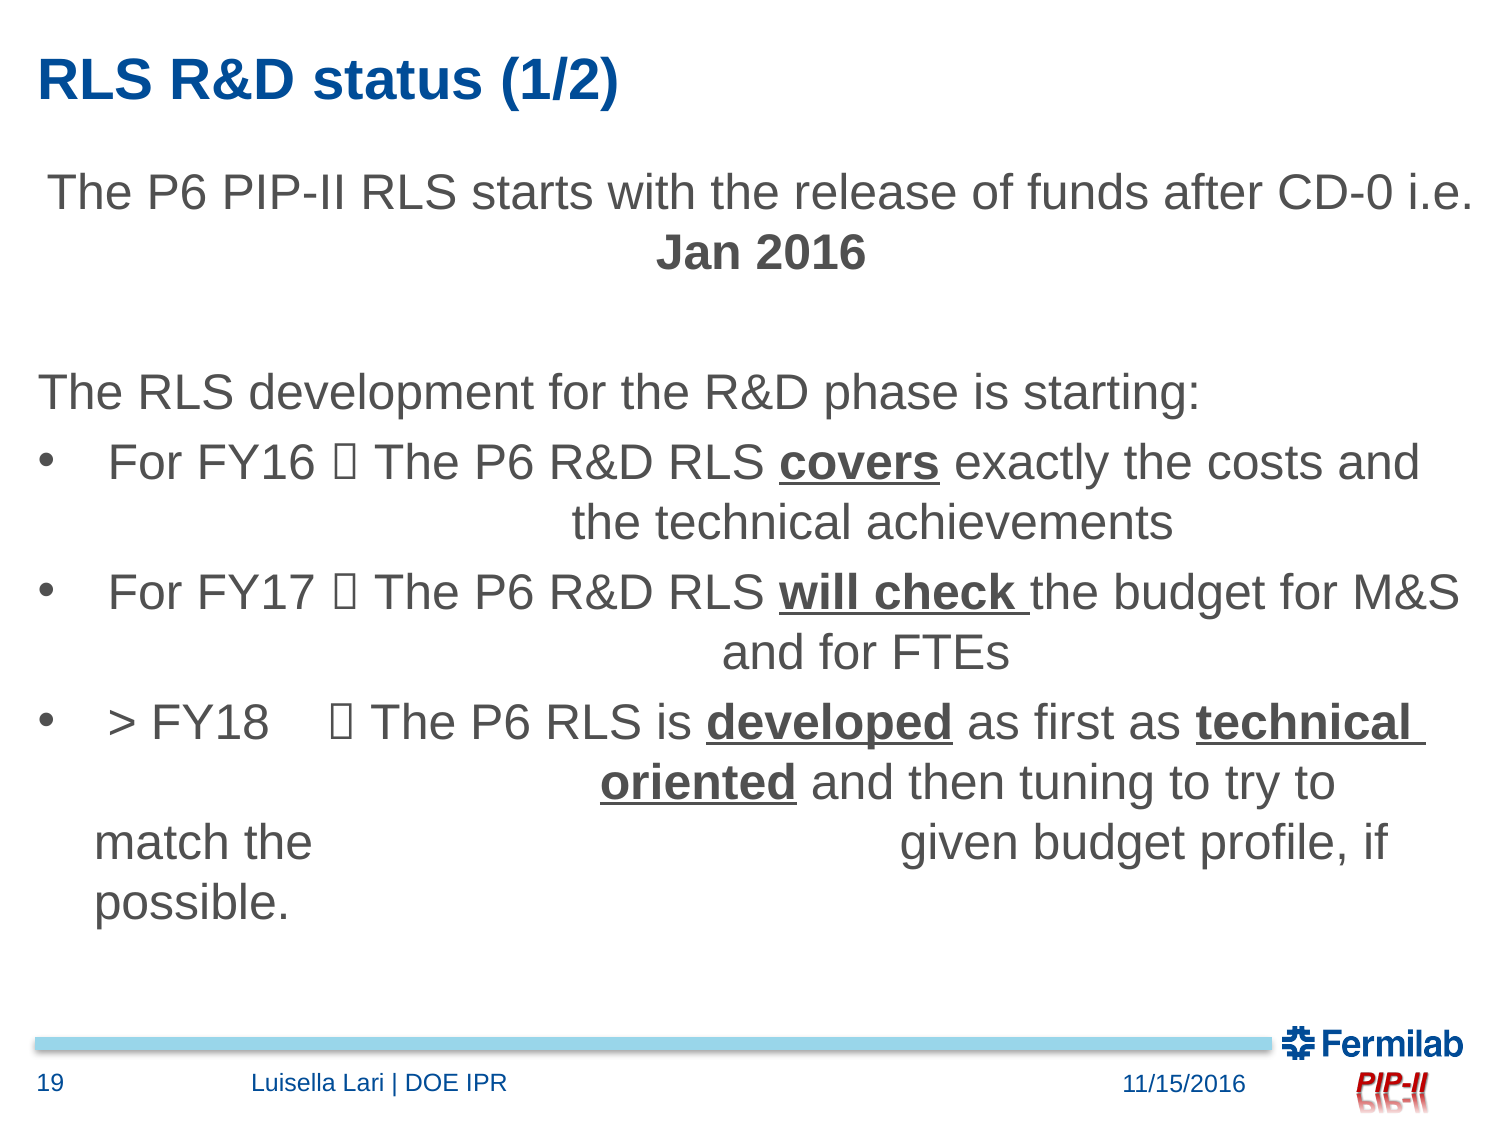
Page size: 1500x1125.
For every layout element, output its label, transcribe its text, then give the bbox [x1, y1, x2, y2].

footer Luisella Lari | DOE IPR [251, 1066, 689, 1107]
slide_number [1122, 1067, 1253, 1107]
list The P6 PIP-II RLS starts with the release of funds after CD-0 i.e. Jan 2016 The RLS development for the R&D phase is starting: For FY16  The P6 R&D RLS covers exactly the costs and the technical achievements For FY17  The P6 R&D RLS will check the budget for M&S and for FTEs > FY18  The P6 RLS is developed as first as technical oriented and then tuning to try to match the given budget profile, if possible. [37, 159, 1486, 1008]
slide_number 19 [36, 1066, 105, 1106]
title RLS R&D status (1/2) [37, 41, 1463, 112]
picture [1282, 1026, 1463, 1125]
